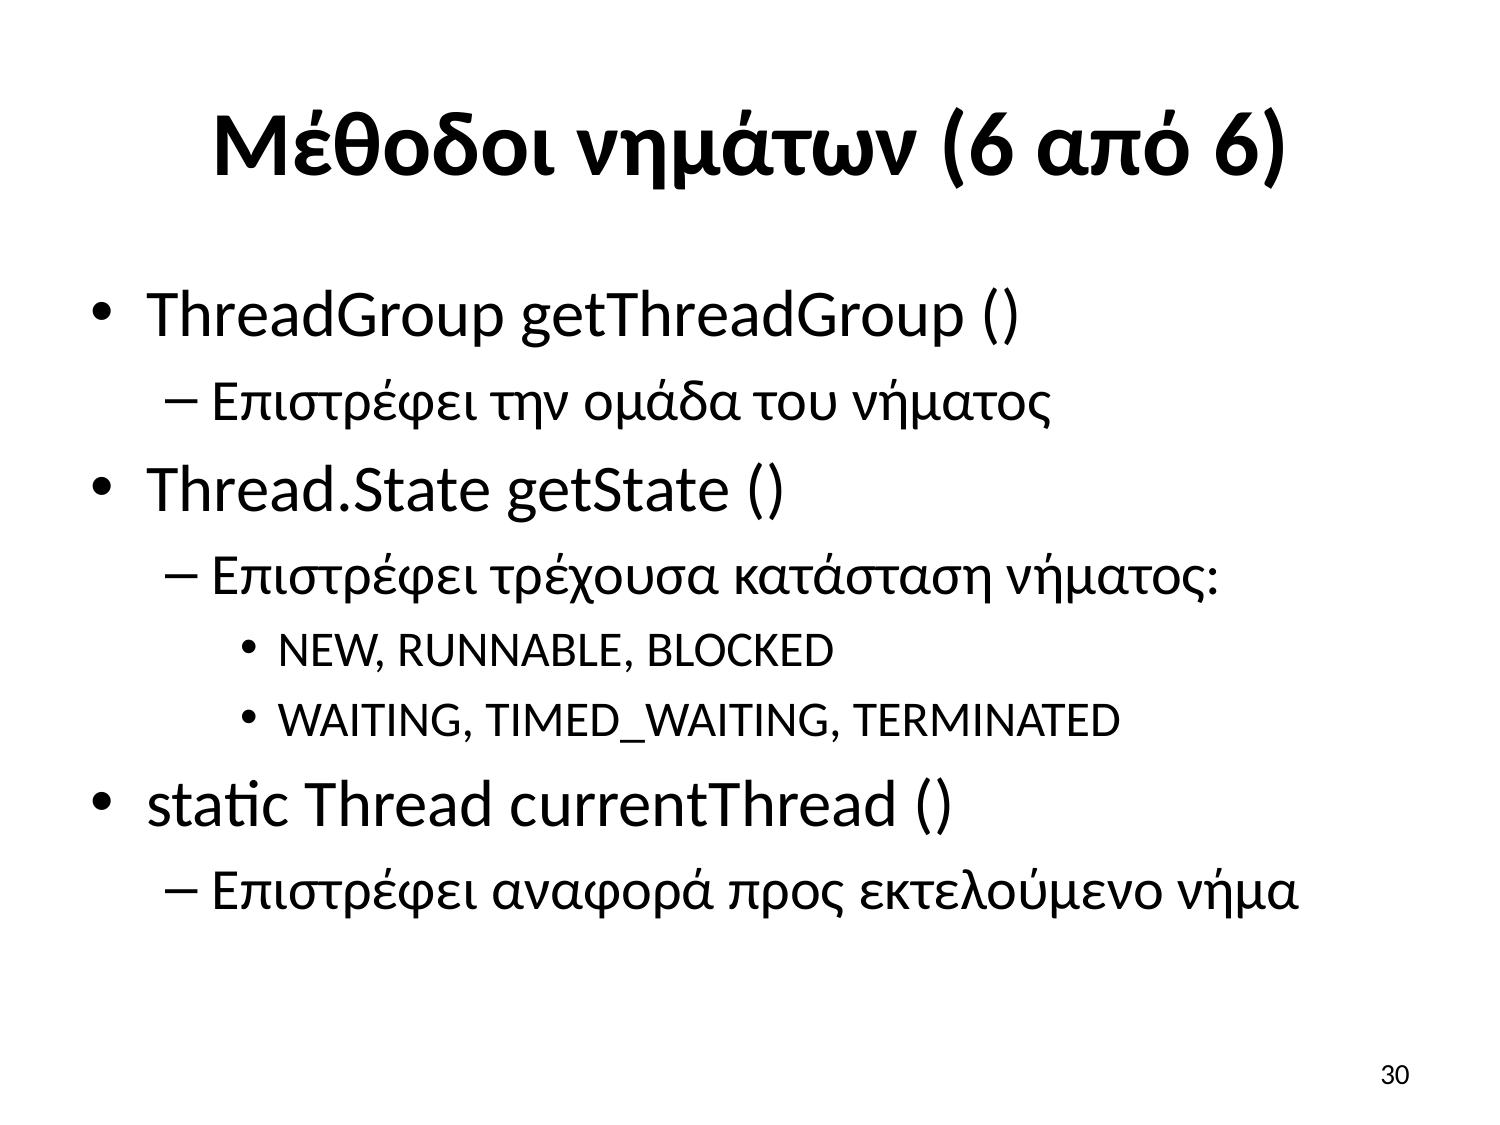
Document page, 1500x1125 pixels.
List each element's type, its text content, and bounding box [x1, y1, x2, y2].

title Μέθοδοι νημάτων (6 από 6) [75, 45, 1425, 233]
list ThreadGroup getThreadGroup () Επιστρέφει την ομάδα του νήματος Thread.State getState () Επιστρέφει τρέχουσα κατάσταση νήματος: NEW, RUNNABLE, BLOCKED WAITING, TIMED_WAITING, TERMINATED static Thread currentThread () Επιστρέφει αναφορά προς εκτελούμενο νήμα [75, 262, 1425, 1005]
slide_number 30 [1074, 1042, 1425, 1103]
